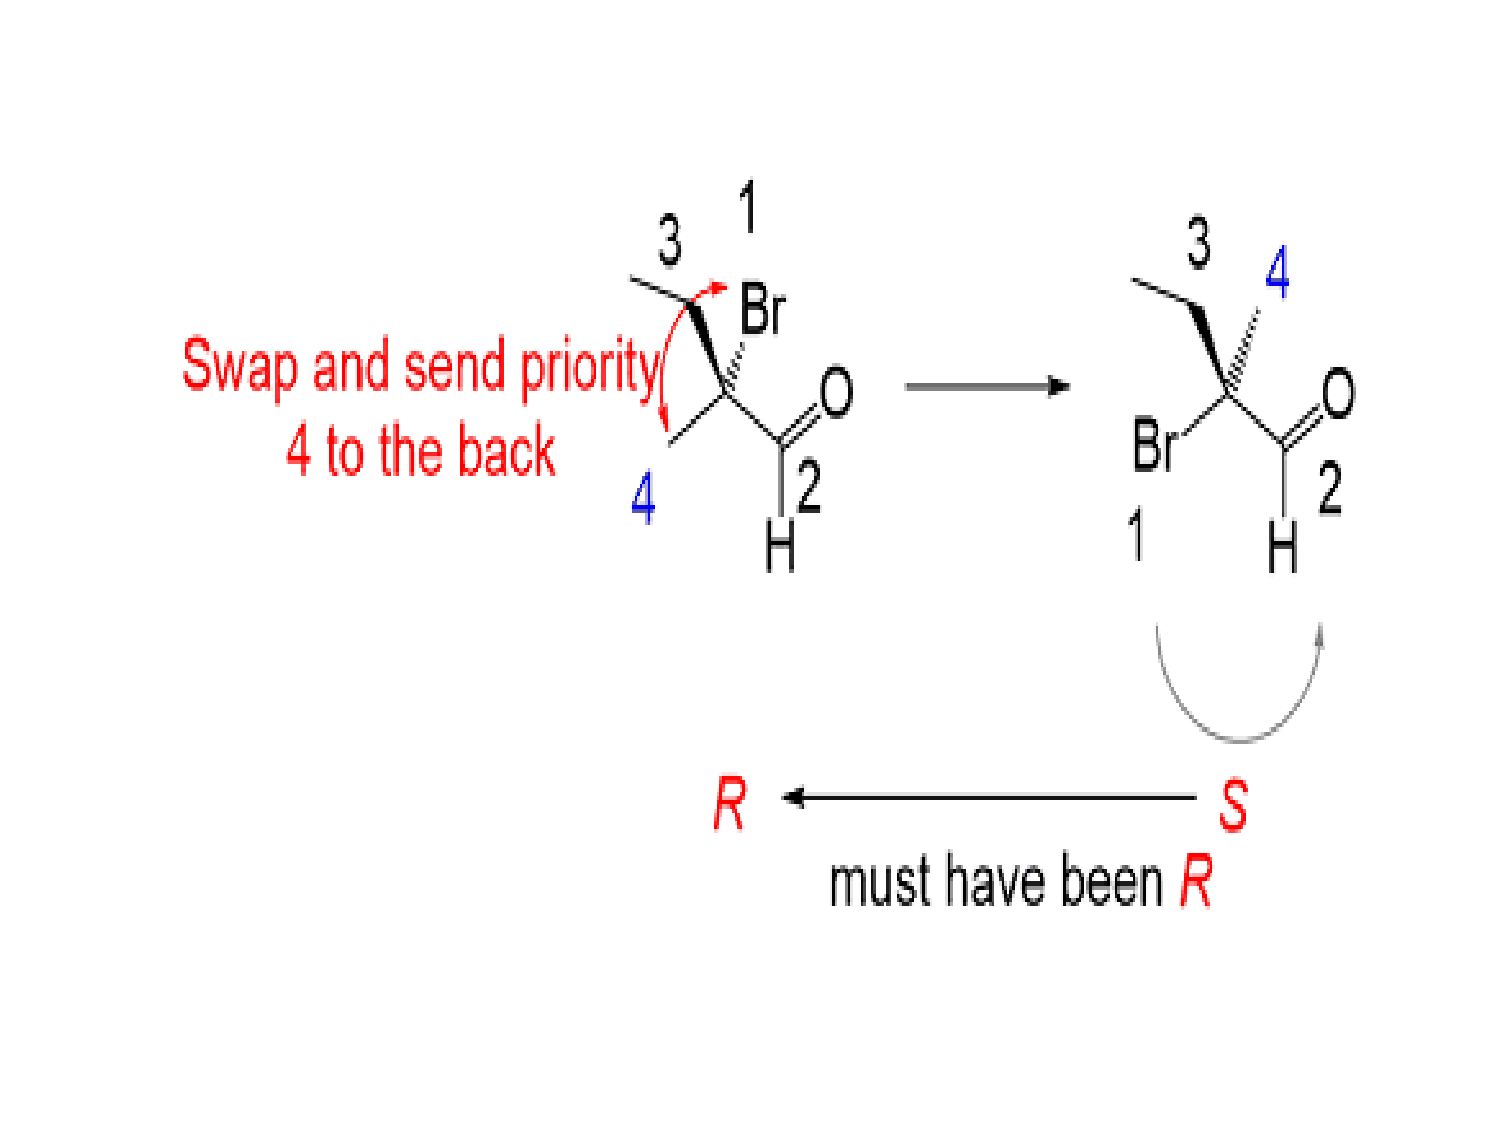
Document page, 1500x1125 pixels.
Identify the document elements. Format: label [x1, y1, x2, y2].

picture [149, 112, 1413, 963]
